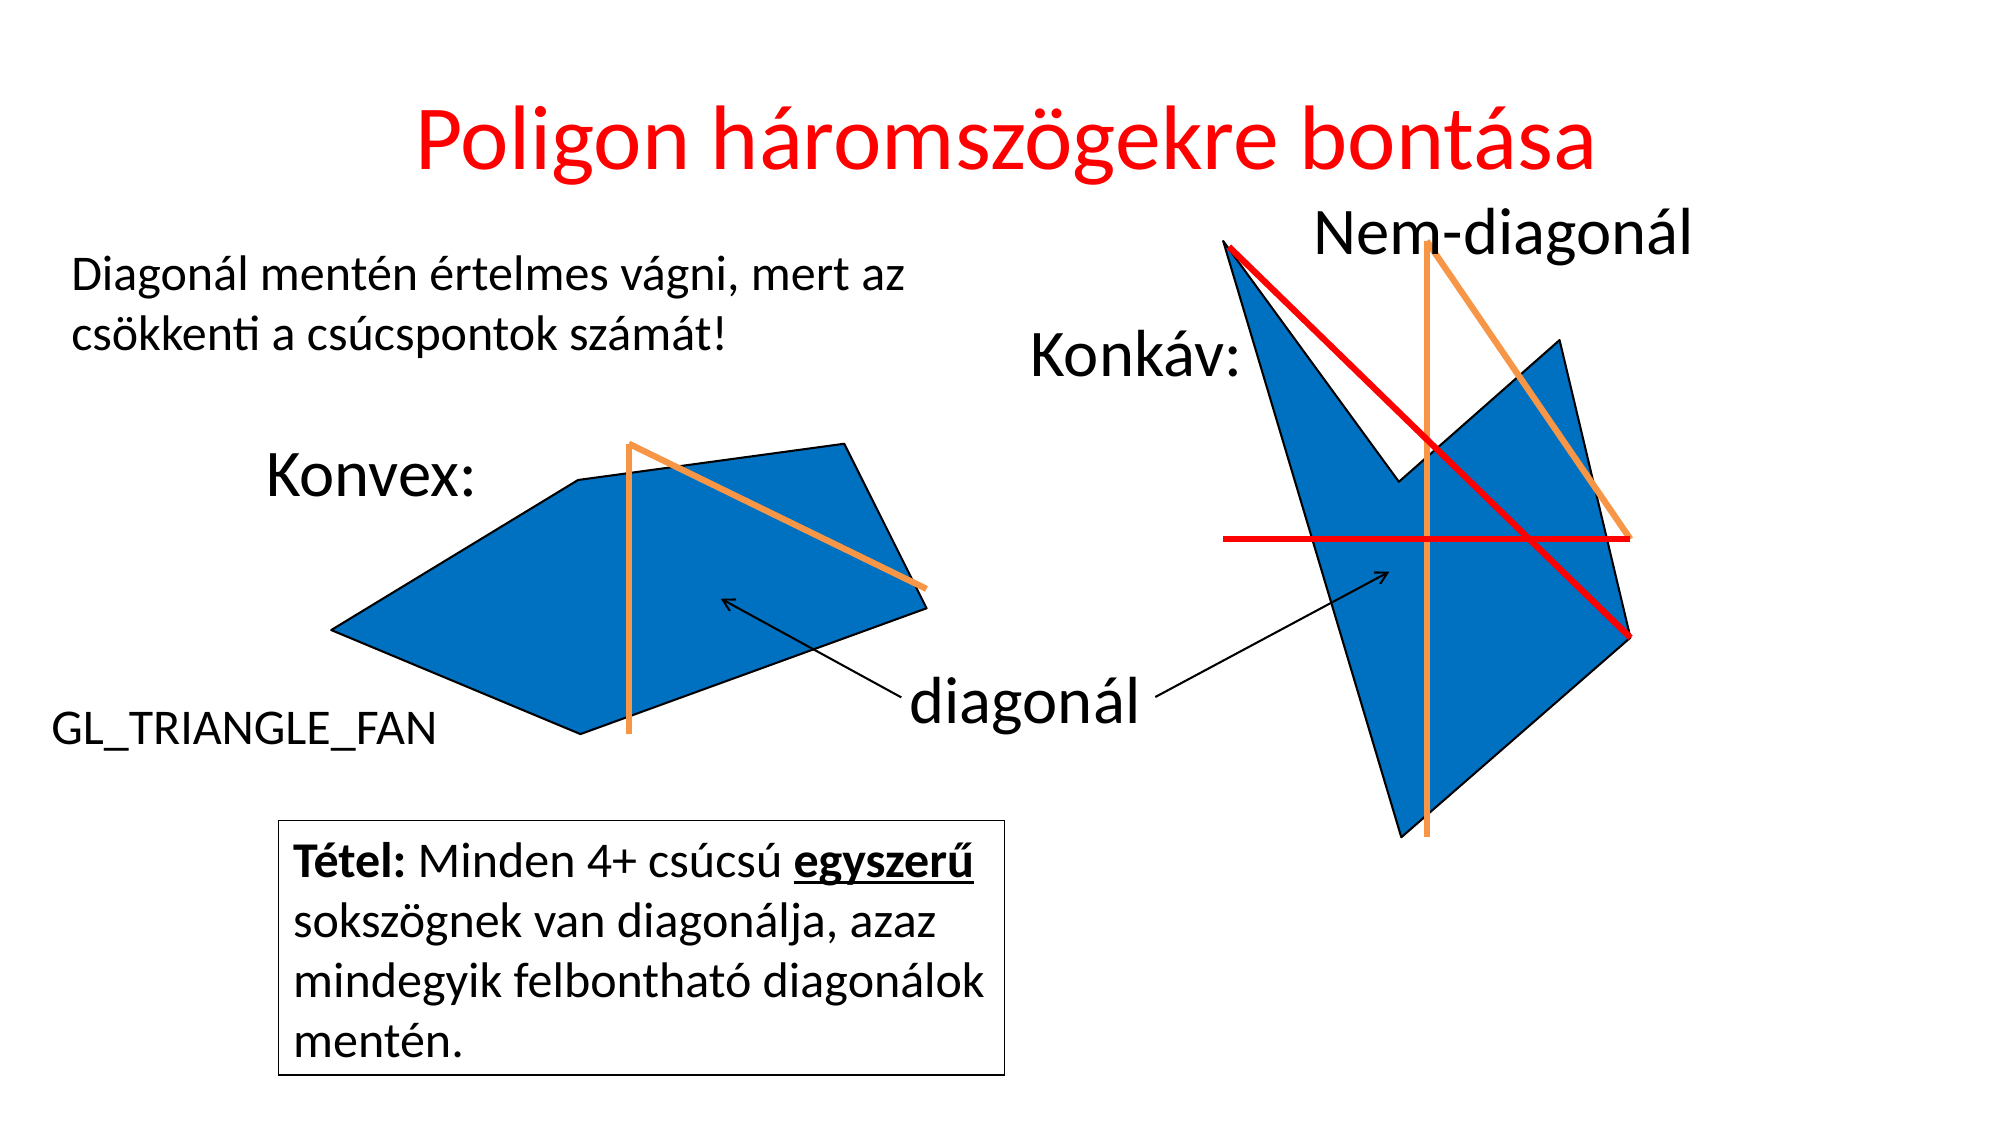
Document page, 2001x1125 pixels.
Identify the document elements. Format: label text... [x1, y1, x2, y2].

text_box [849, 556, 927, 616]
text_box diagonál [894, 649, 1156, 745]
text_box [1222, 240, 1560, 341]
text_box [1228, 246, 1631, 638]
text_box Tétel: Minden 4+ csúcsú egyszerű sokszögnek van diagonálja, azaz mindegyik felbontható diagonálok mentén. [278, 820, 1005, 1076]
text_box Diagonál mentén értelmes vágni, mert az csökkenti a csúcspontok számát! [56, 232, 967, 368]
title Poligon háromszögekre bontása [332, 39, 1682, 227]
text_box Nem-diagonál [1298, 180, 1710, 275]
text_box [580, 443, 845, 735]
text_box [1362, 704, 1393, 810]
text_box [1401, 647, 1560, 838]
text_box [331, 483, 573, 731]
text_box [1156, 571, 1390, 698]
text_box GL_TRIANGLE_FAN [36, 687, 453, 762]
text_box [720, 598, 902, 698]
text_box [849, 453, 911, 577]
text_box [1564, 647, 1620, 696]
